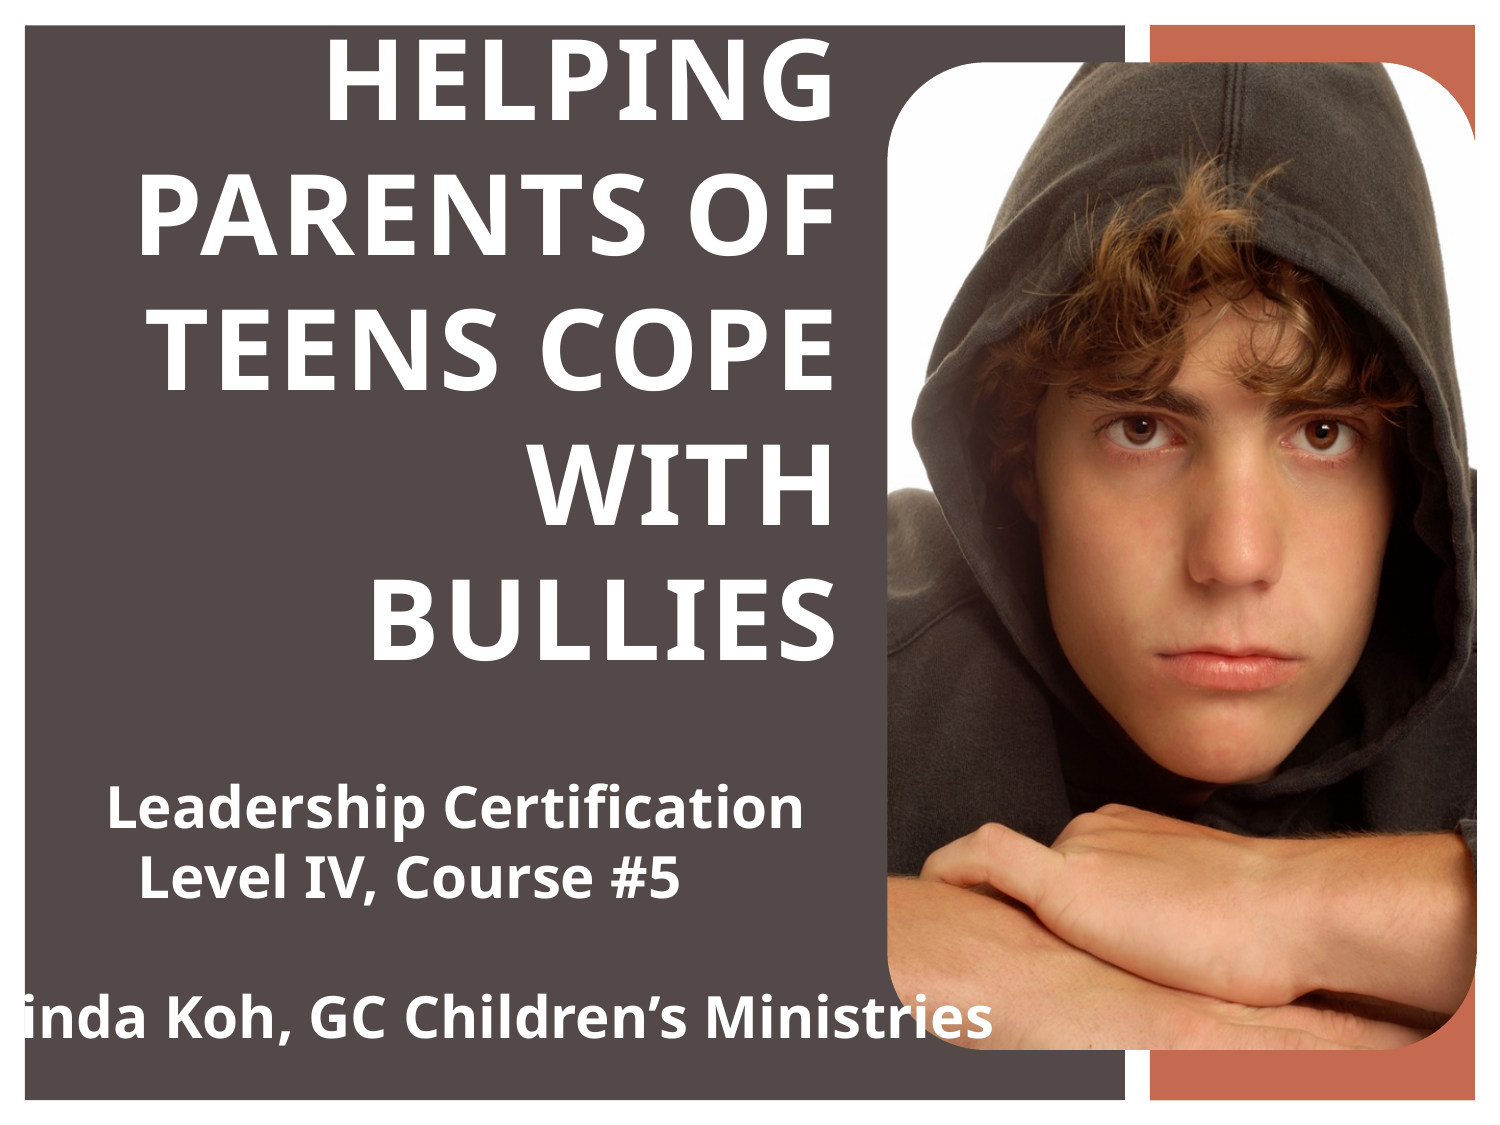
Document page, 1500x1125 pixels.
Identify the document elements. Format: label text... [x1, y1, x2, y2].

text_box Leadership Certification Level IV, Course #5 Linda Koh, GC Children’s Ministries [0, 762, 884, 1058]
picture [887, 62, 1478, 1051]
title Helping parents of teens cope with bullies [70, 200, 858, 626]
